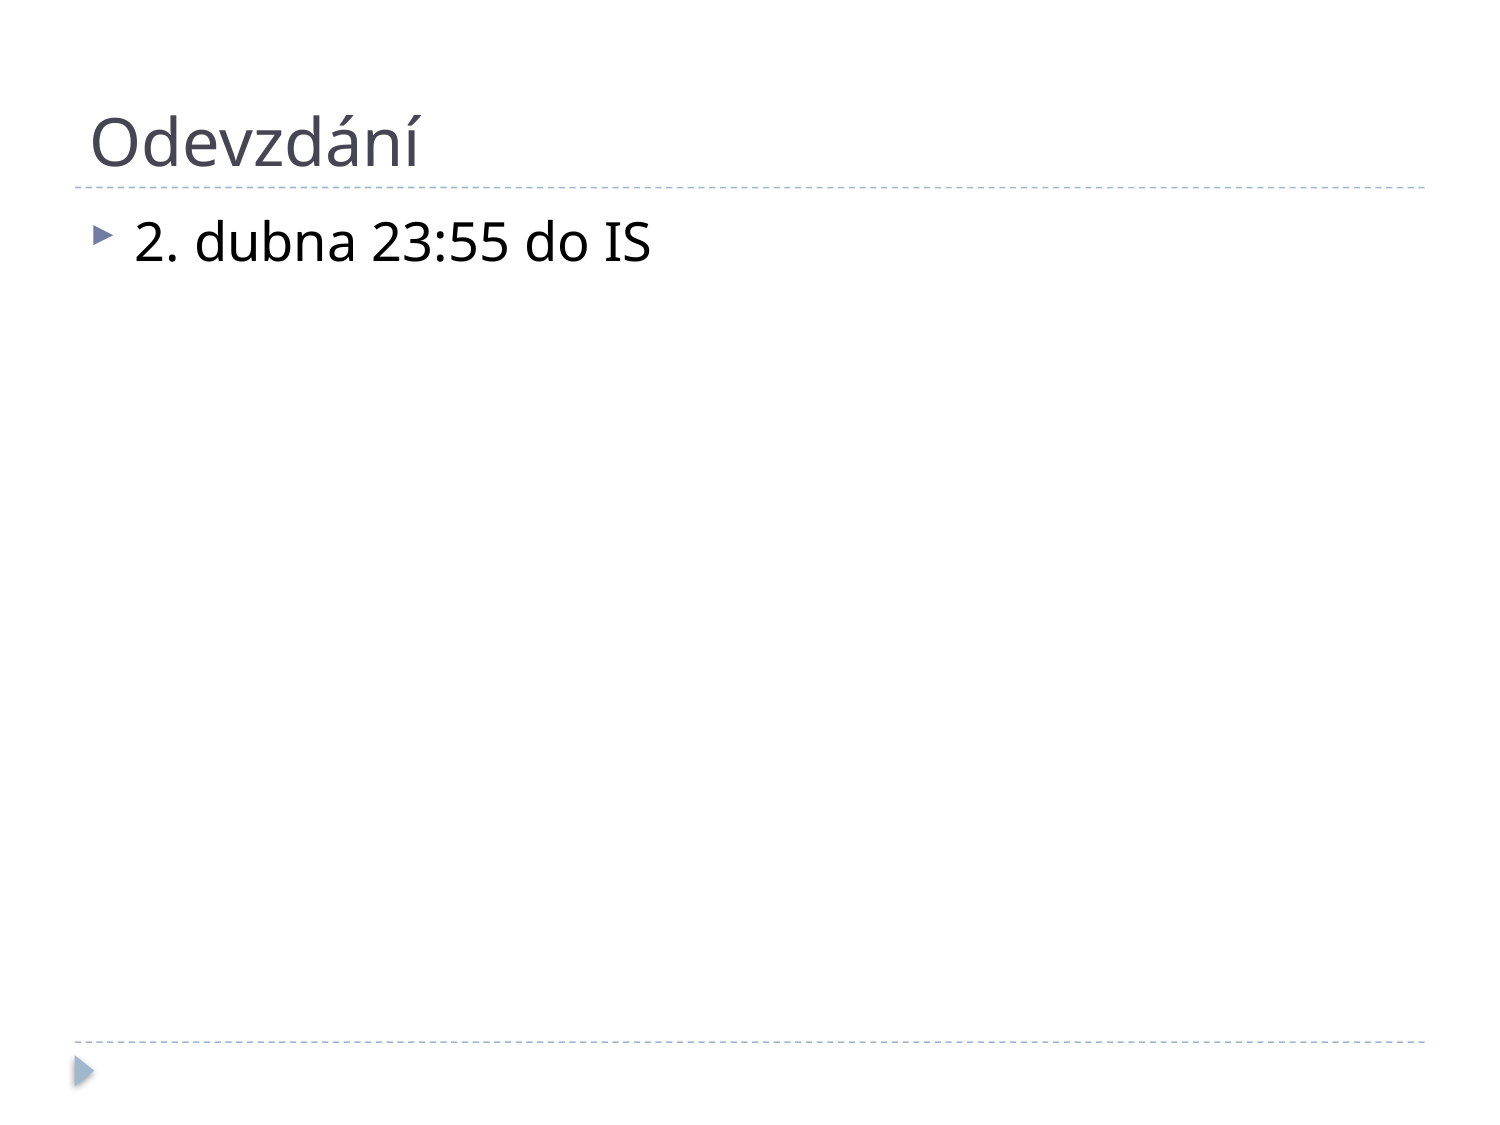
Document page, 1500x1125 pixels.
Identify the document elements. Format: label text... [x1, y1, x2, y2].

list 2. dubna 23:55 do IS [75, 200, 1425, 1010]
title Odevzdání [75, 24, 1425, 188]
